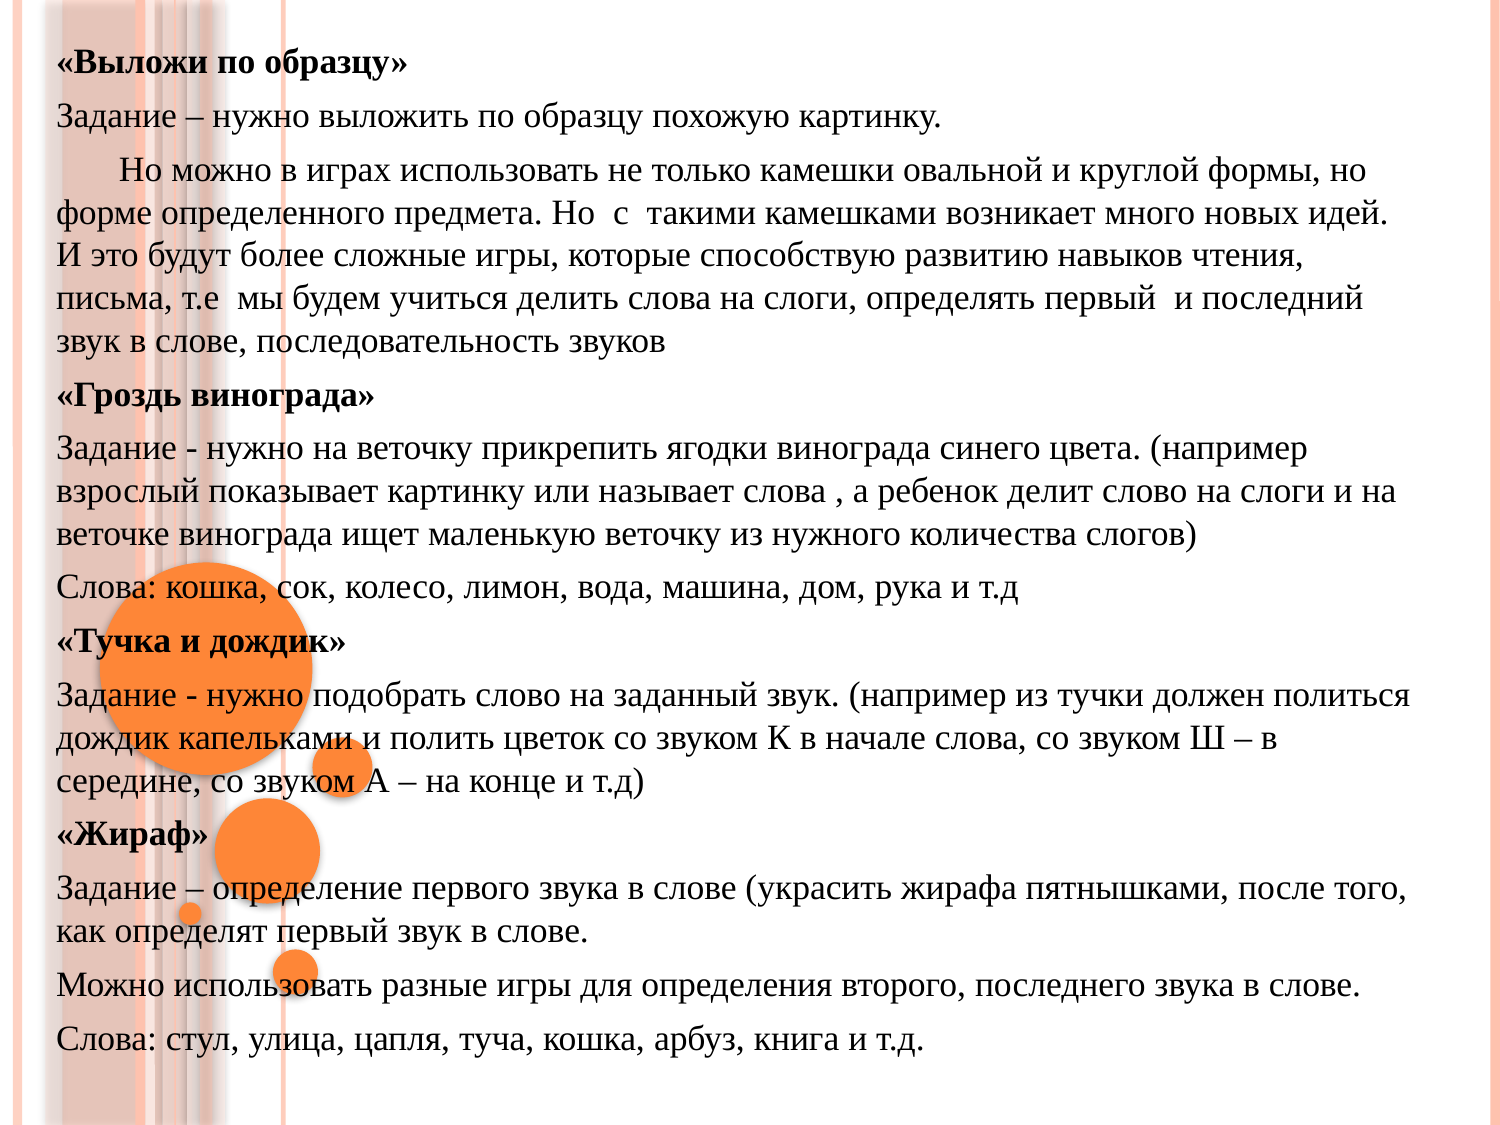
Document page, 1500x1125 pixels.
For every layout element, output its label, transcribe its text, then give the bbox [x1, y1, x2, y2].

subtitle «Выложи по образцу» Задание – нужно выложить по образцу похожую картинку. Но можно в играх использовать не только камешки овальной и круглой формы, но форме определенного предмета. Но с такими камешками возникает много новых идей. И это будут более сложные игры, которые способствую развитию навыков чтения, письма, т.е мы будем учиться делить слова на слоги, определять первый и последний звук в слове, последовательность звуков «Гроздь винограда» Задание - нужно на веточку прикрепить ягодки винограда синего цвета. (например взрослый показывает картинку или называет слова , а ребенок делит слово на слоги и на веточке винограда ищет маленькую веточку из нужного количества слогов) Слова: кошка, сок, колесо, лимон, вода, машина, дом, рука и т.д «Тучка и дождик» Задание - нужно подобрать слово на заданный звук. (например из тучки должен политься дождик капельками и полить цветок со звуком К в начале слова, со звуком Ш – в середине, со звуком А – на конце и т.д) «Жираф» Задание – определение первого звука в слове (украсить жирафа пятнышками, после того, как определят первый звук в слове. Можно использовать разные игры для определения второго, последнего звука в слове. Слова: стул, улица, цапля, туча, кошка, арбуз, книга и т.д. [41, 30, 1436, 1071]
